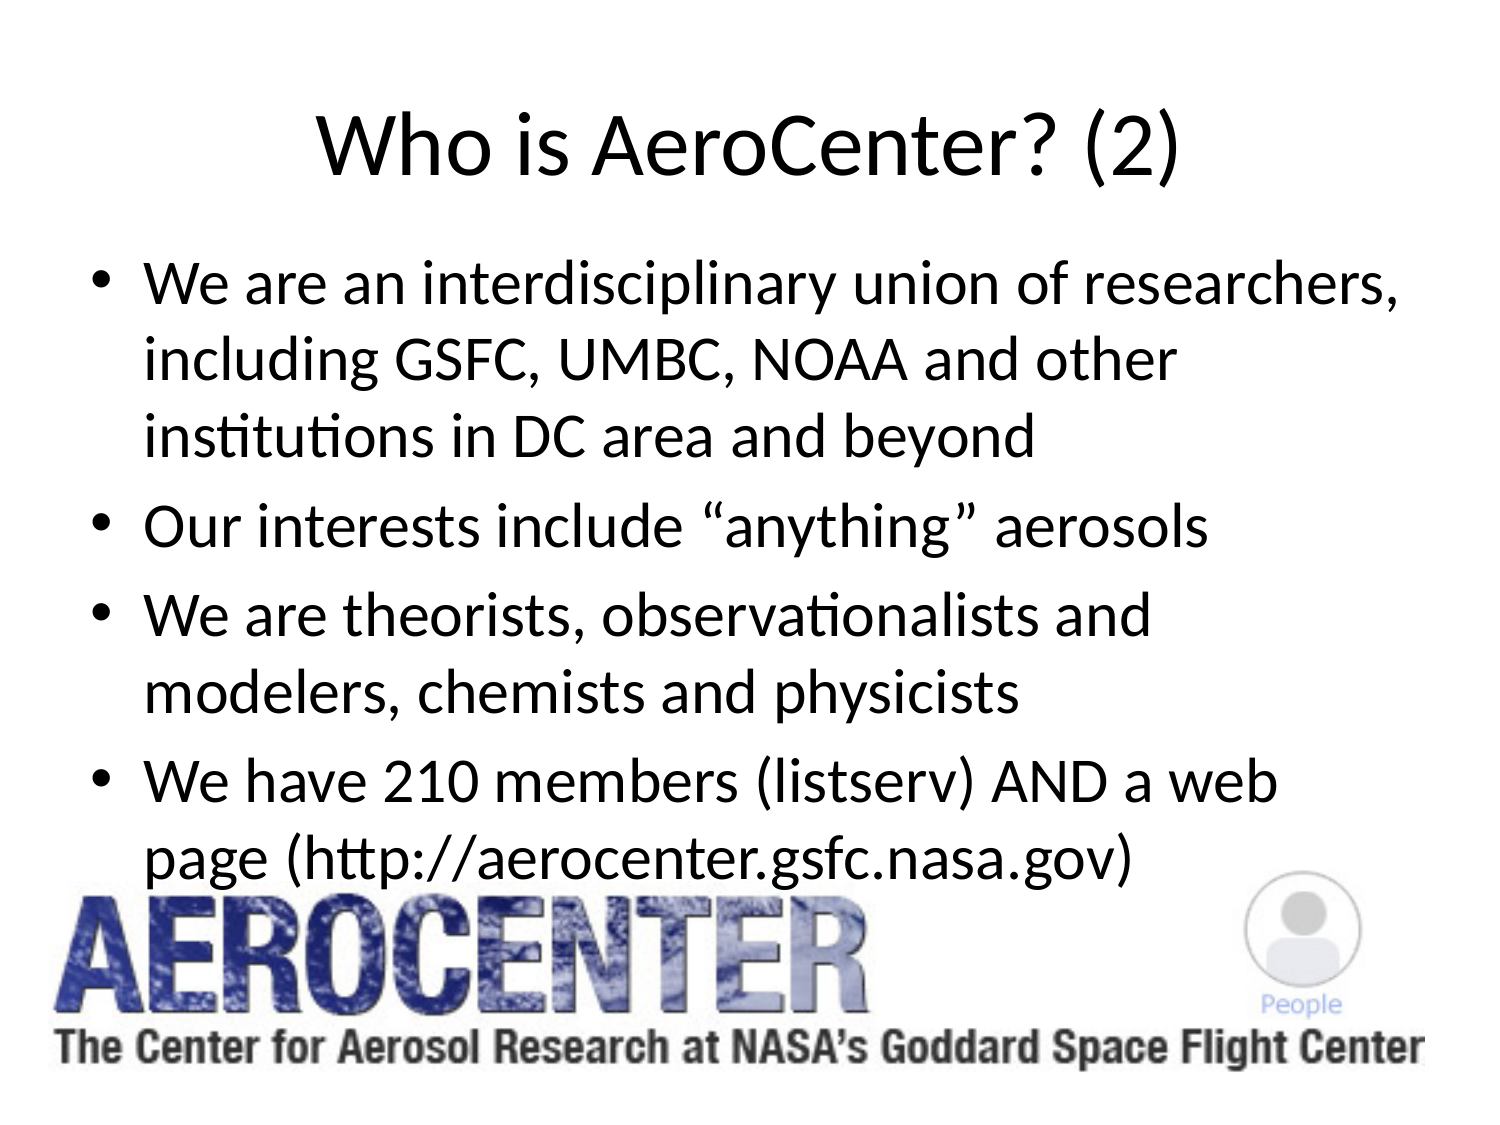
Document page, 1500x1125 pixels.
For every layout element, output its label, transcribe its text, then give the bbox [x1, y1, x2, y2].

title Who is AeroCenter? (2) [75, 45, 1425, 232]
picture [27, 869, 1426, 1081]
list We are an interdisciplinary union of researchers, including GSFC, UMBC, NOAA and other institutions in DC area and beyond Our interests include “anything” aerosols We are theorists, observationalists and modelers, chemists and physicists We have 210 members (listserv) AND a web page (http://aerocenter.gsfc.nasa.gov) [75, 232, 1425, 879]
